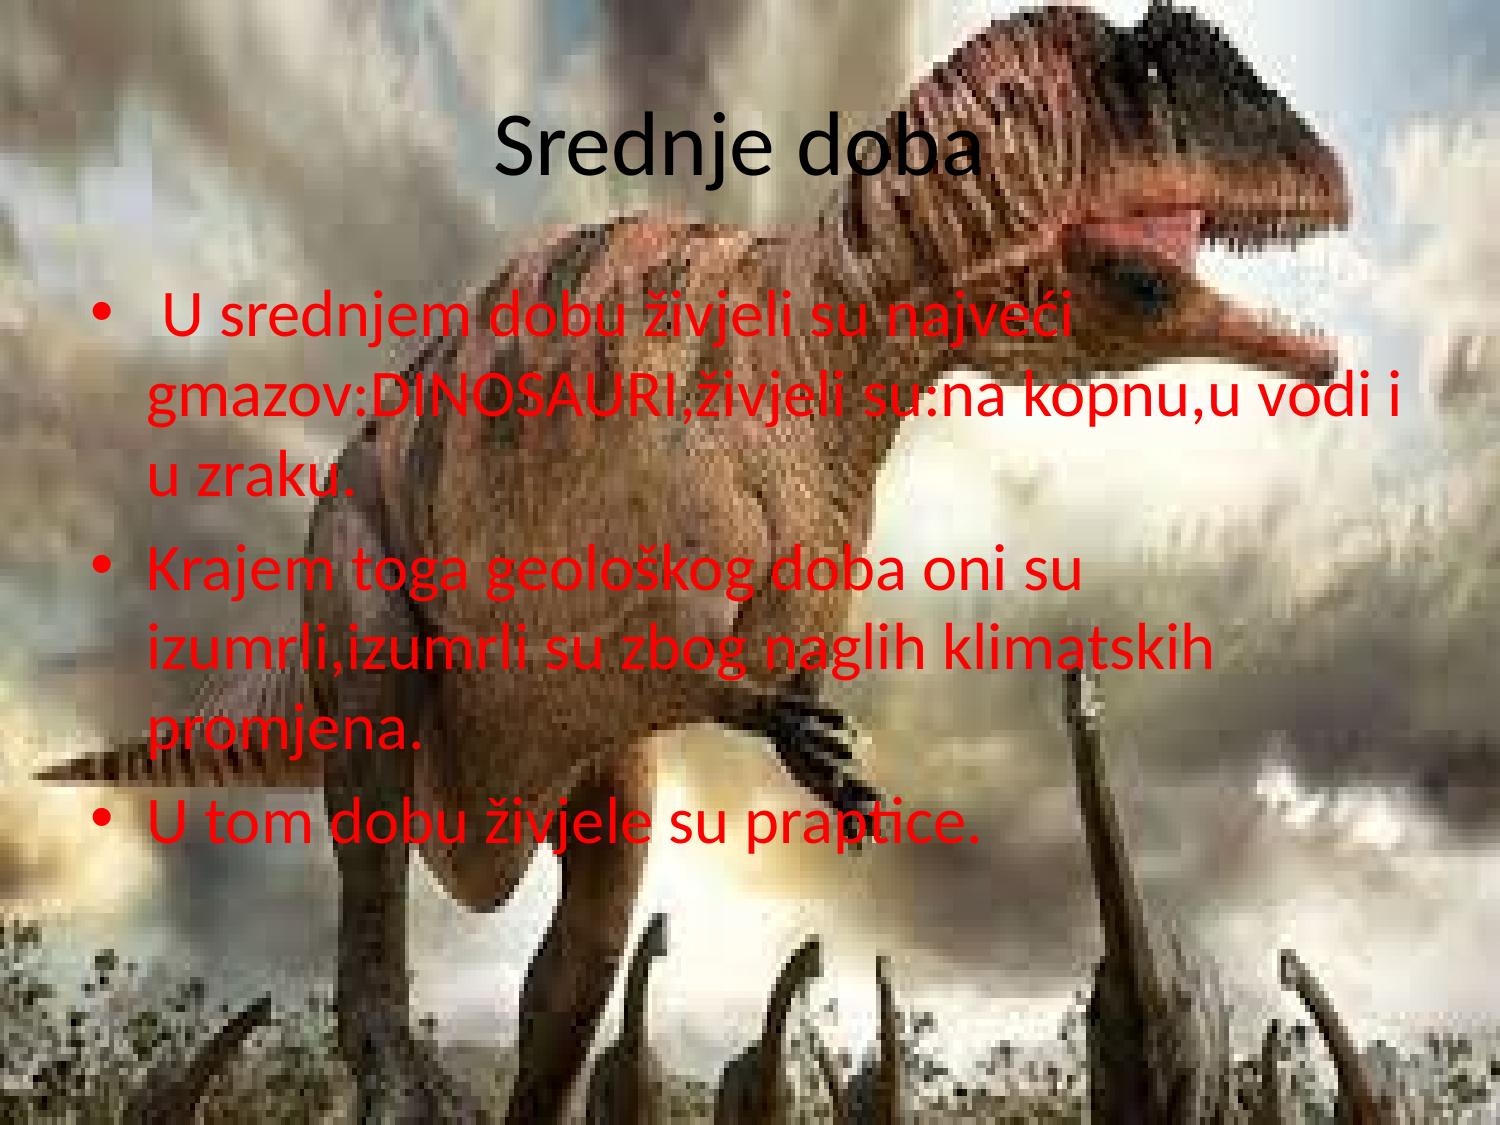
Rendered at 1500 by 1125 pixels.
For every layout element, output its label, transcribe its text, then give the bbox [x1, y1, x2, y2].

picture [0, 0, 1500, 1125]
list U srednjem dobu živjeli su najveći gmazov:DINOSAURI,živjeli su:na kopnu,u vodi i u zraku. Krajem toga geološkog doba oni su izumrli,izumrli su zbog naglih klimatskih promjena. U tom dobu živjele su praptice. [75, 262, 1425, 1005]
title Srednje doba [75, 45, 1425, 233]
